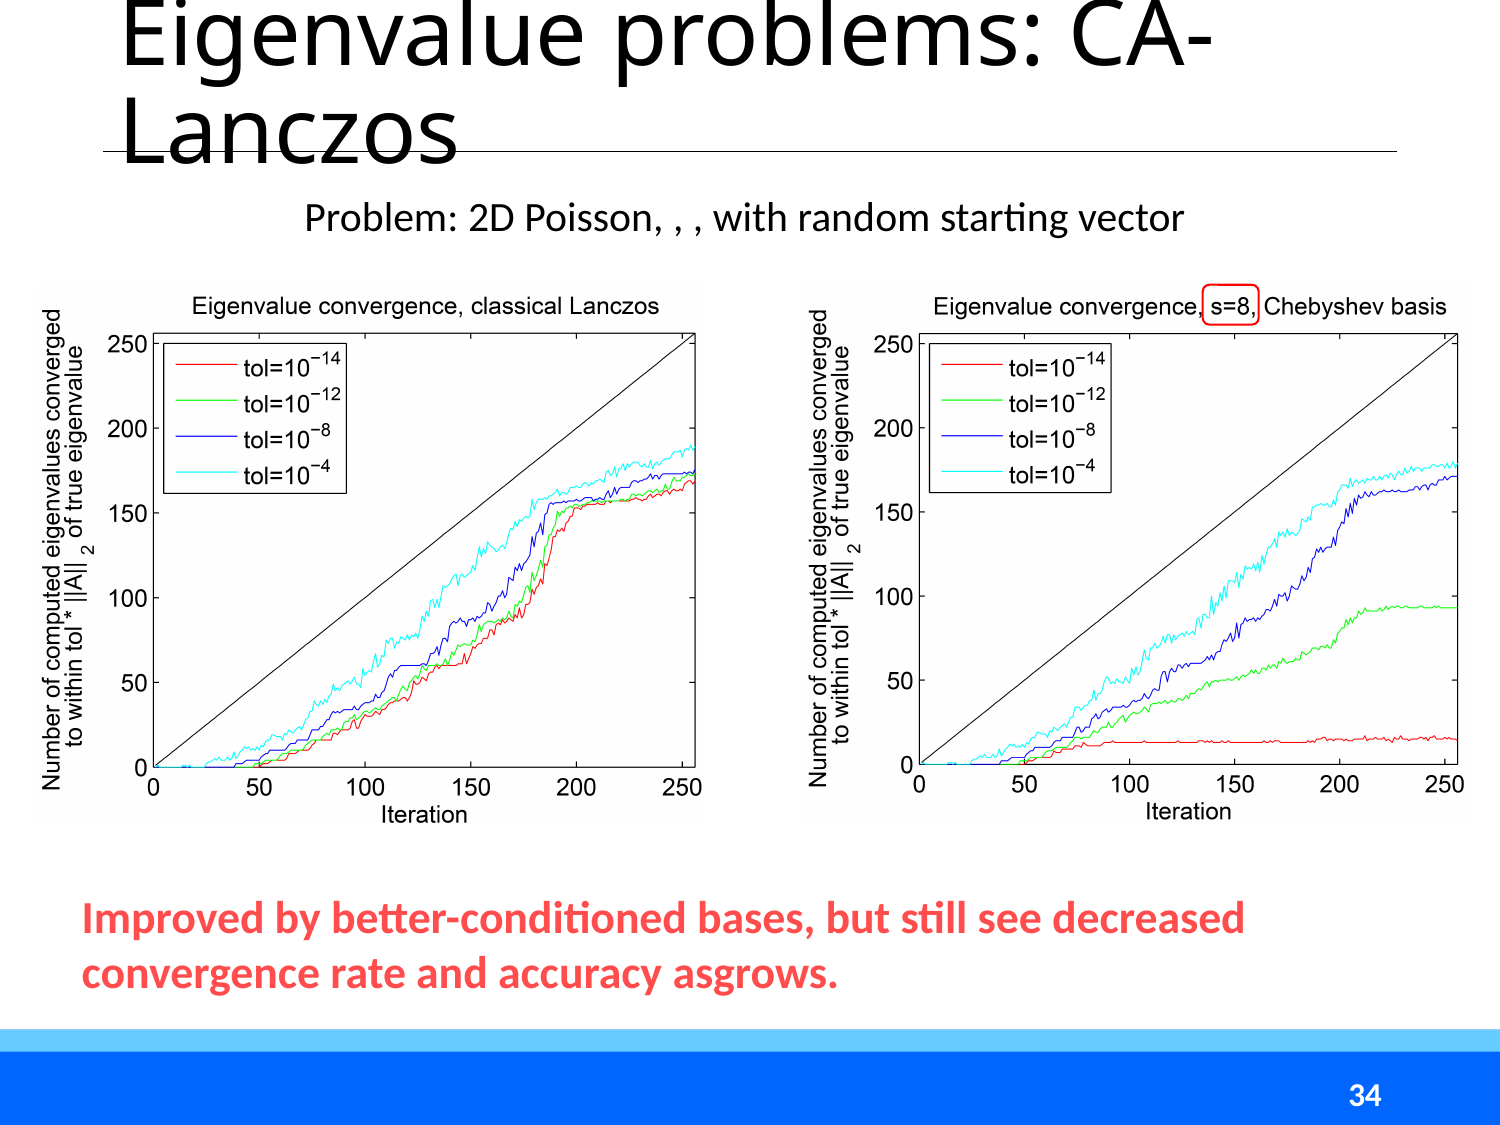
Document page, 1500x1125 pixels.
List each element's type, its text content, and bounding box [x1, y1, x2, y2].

picture [803, 284, 1472, 825]
picture [37, 284, 706, 825]
title Eigenvalue problems: CA-Lanczos [103, 17, 1397, 152]
slide_number 34 [1059, 1062, 1397, 1123]
